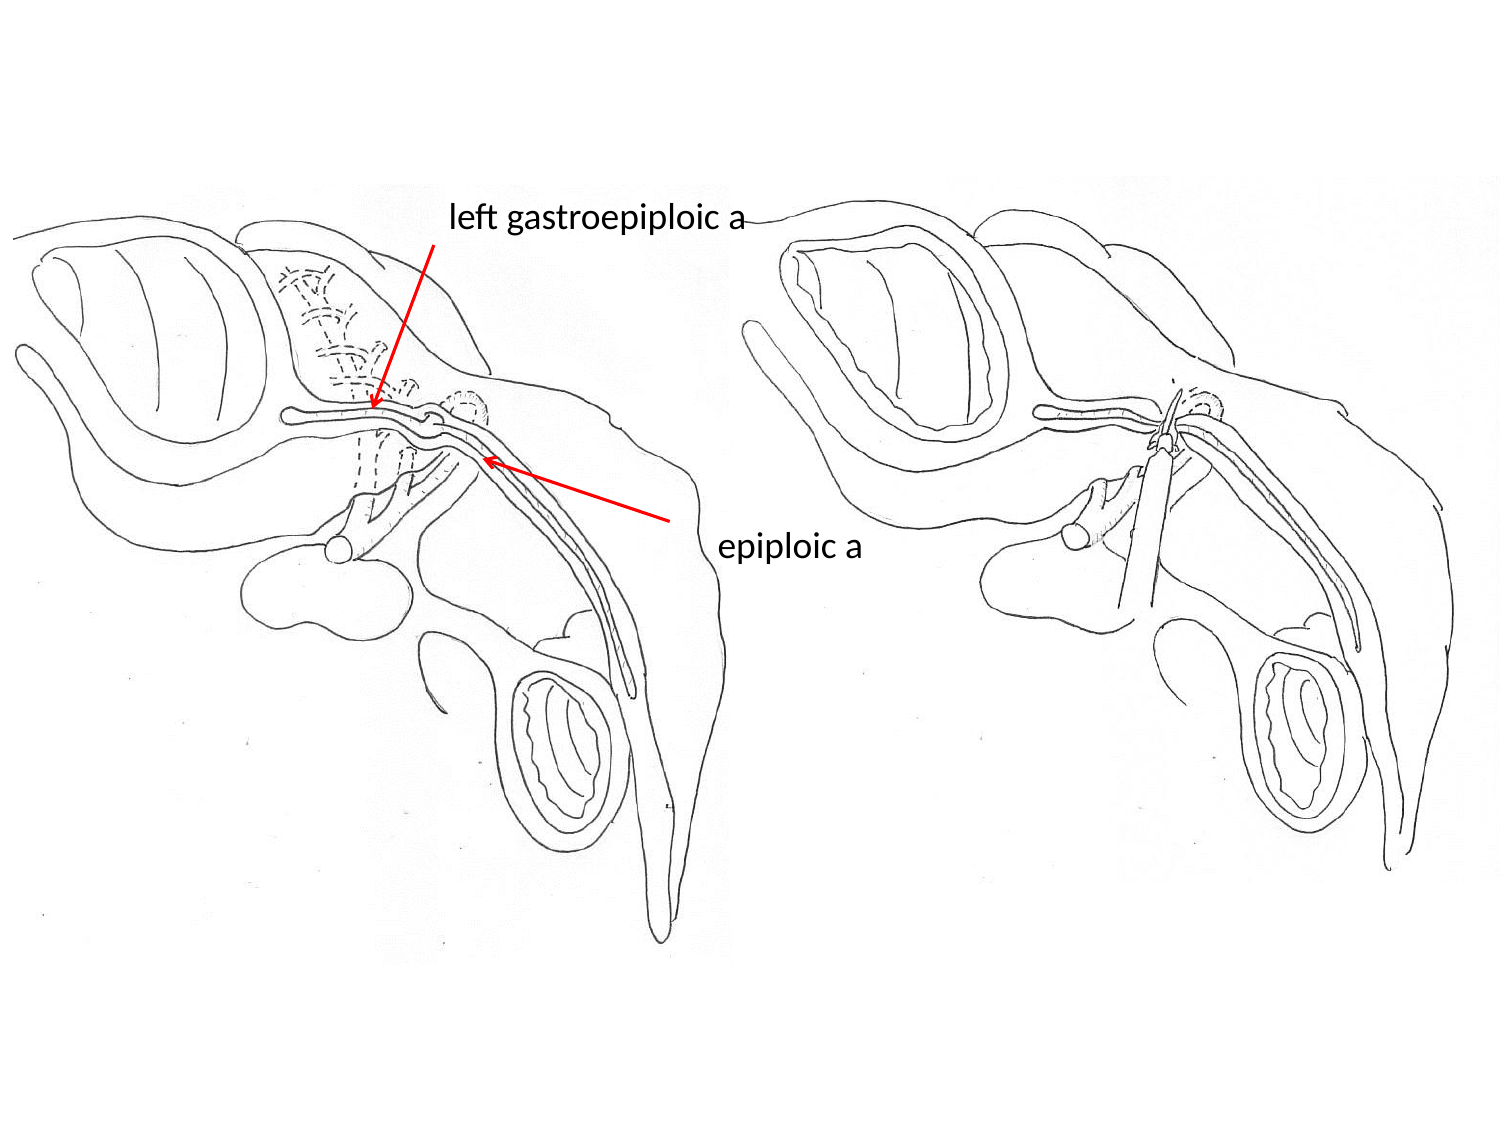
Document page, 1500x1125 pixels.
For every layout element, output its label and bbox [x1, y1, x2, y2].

text_box [372, 244, 435, 410]
text_box [482, 458, 670, 522]
picture [12, 175, 1500, 965]
